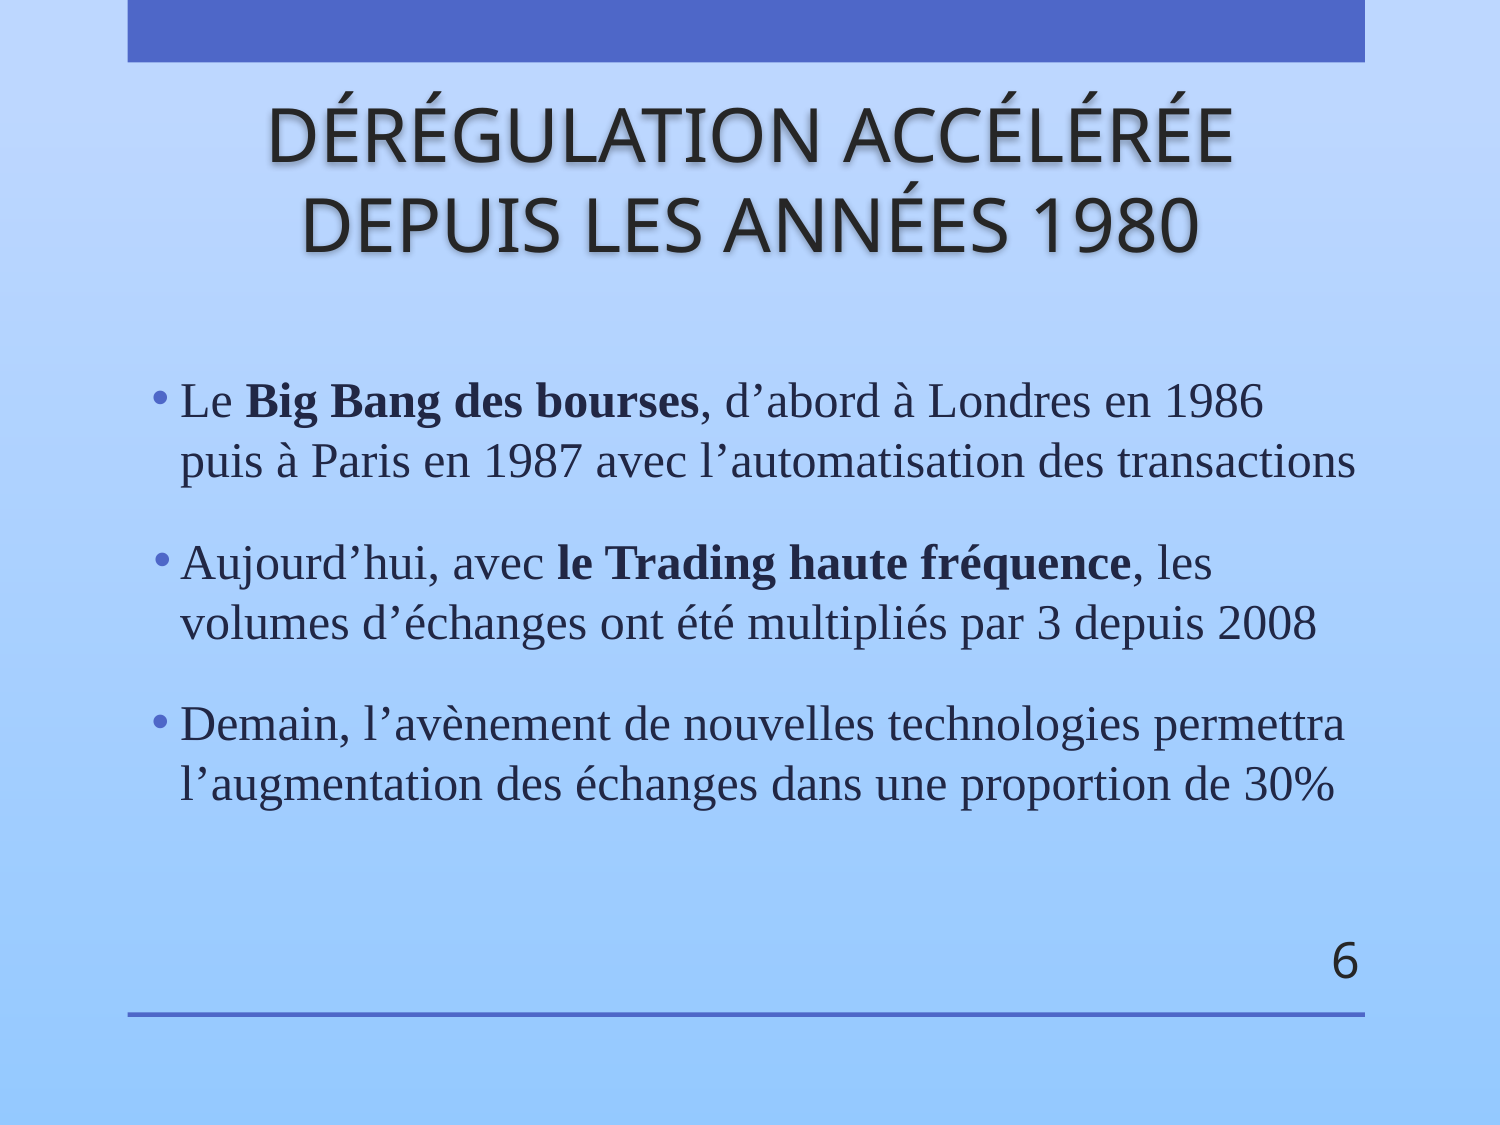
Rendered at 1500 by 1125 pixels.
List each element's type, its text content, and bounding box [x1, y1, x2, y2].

slide_number 6 [1250, 933, 1375, 993]
title DÉRÉGULATION ACCÉLÉRÉE DEPUIS LES ANNÉES 1980 [136, 51, 1366, 276]
list Le Big Bang des bourses, d’abord à Londres en 1986 puis à Paris en 1987 avec l’automatisation des transactions Aujourd’hui, avec le Trading haute fréquence, les volumes d’échanges ont été multipliés par 3 depuis 2008 Demain, l’avènement de nouvelles technologies permettra l’augmentation des échanges dans une proportion de 30% [136, 288, 1375, 891]
